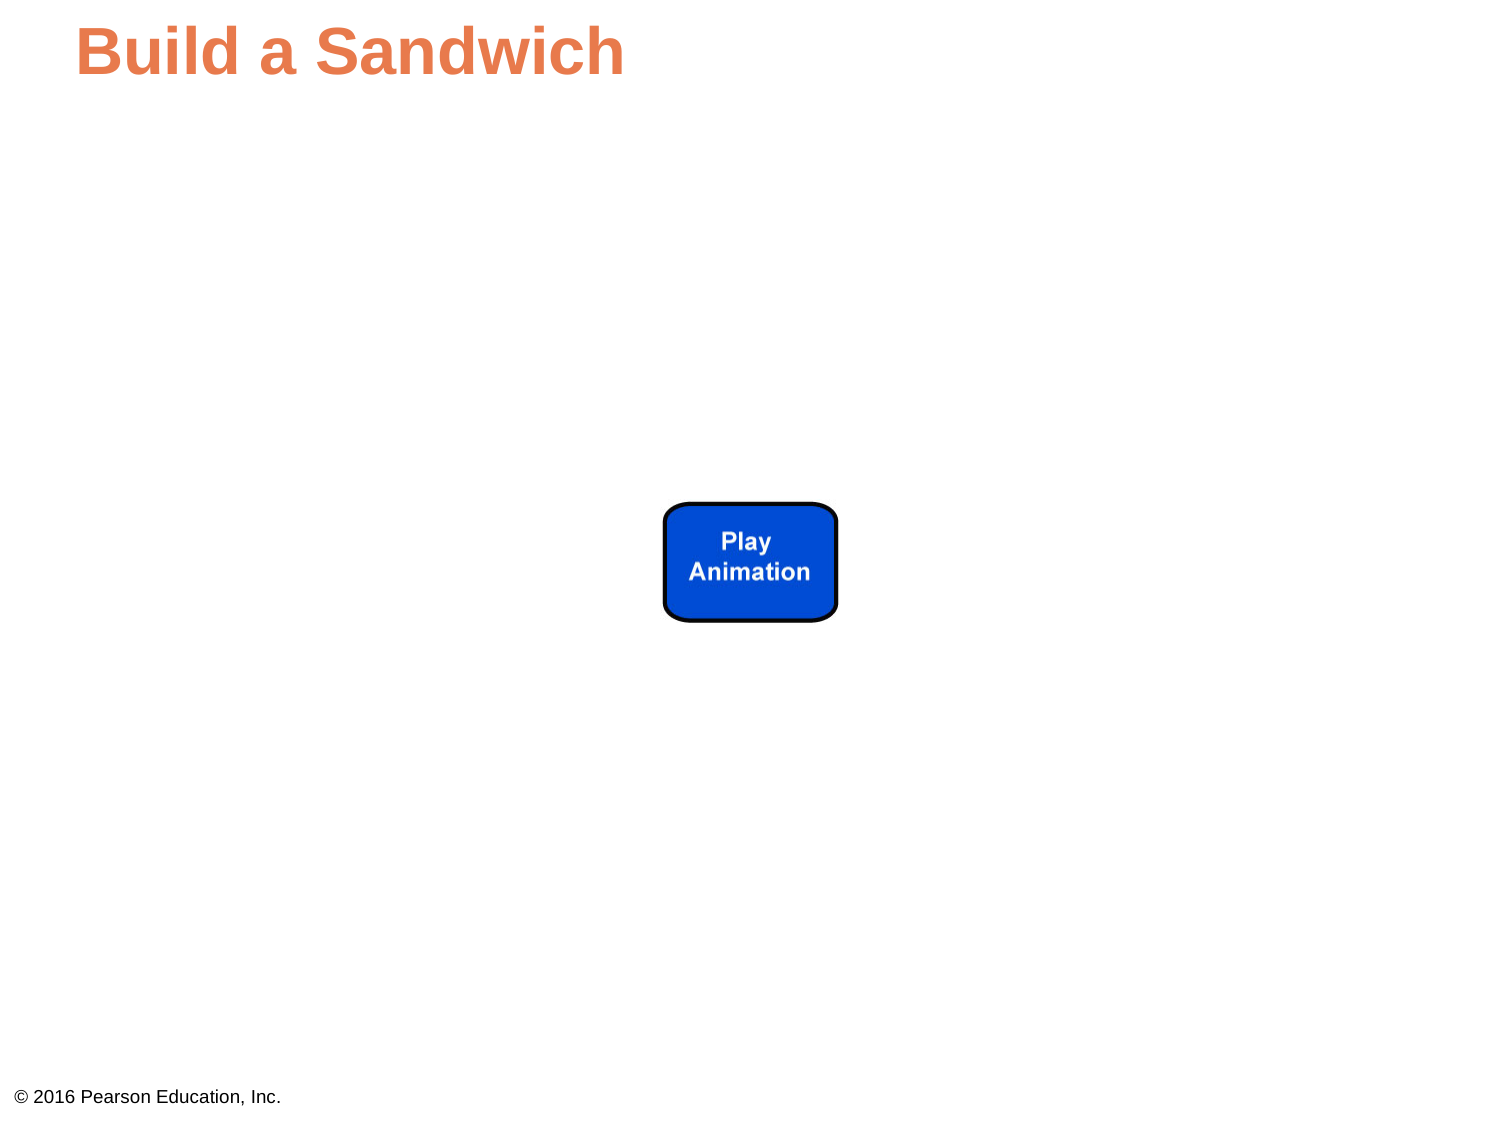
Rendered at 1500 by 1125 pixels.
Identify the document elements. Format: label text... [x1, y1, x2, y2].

title Build a Sandwich [0, 0, 1500, 96]
picture [659, 499, 841, 626]
footer © 2016 Pearson Education, Inc. [14, 1084, 900, 1115]
